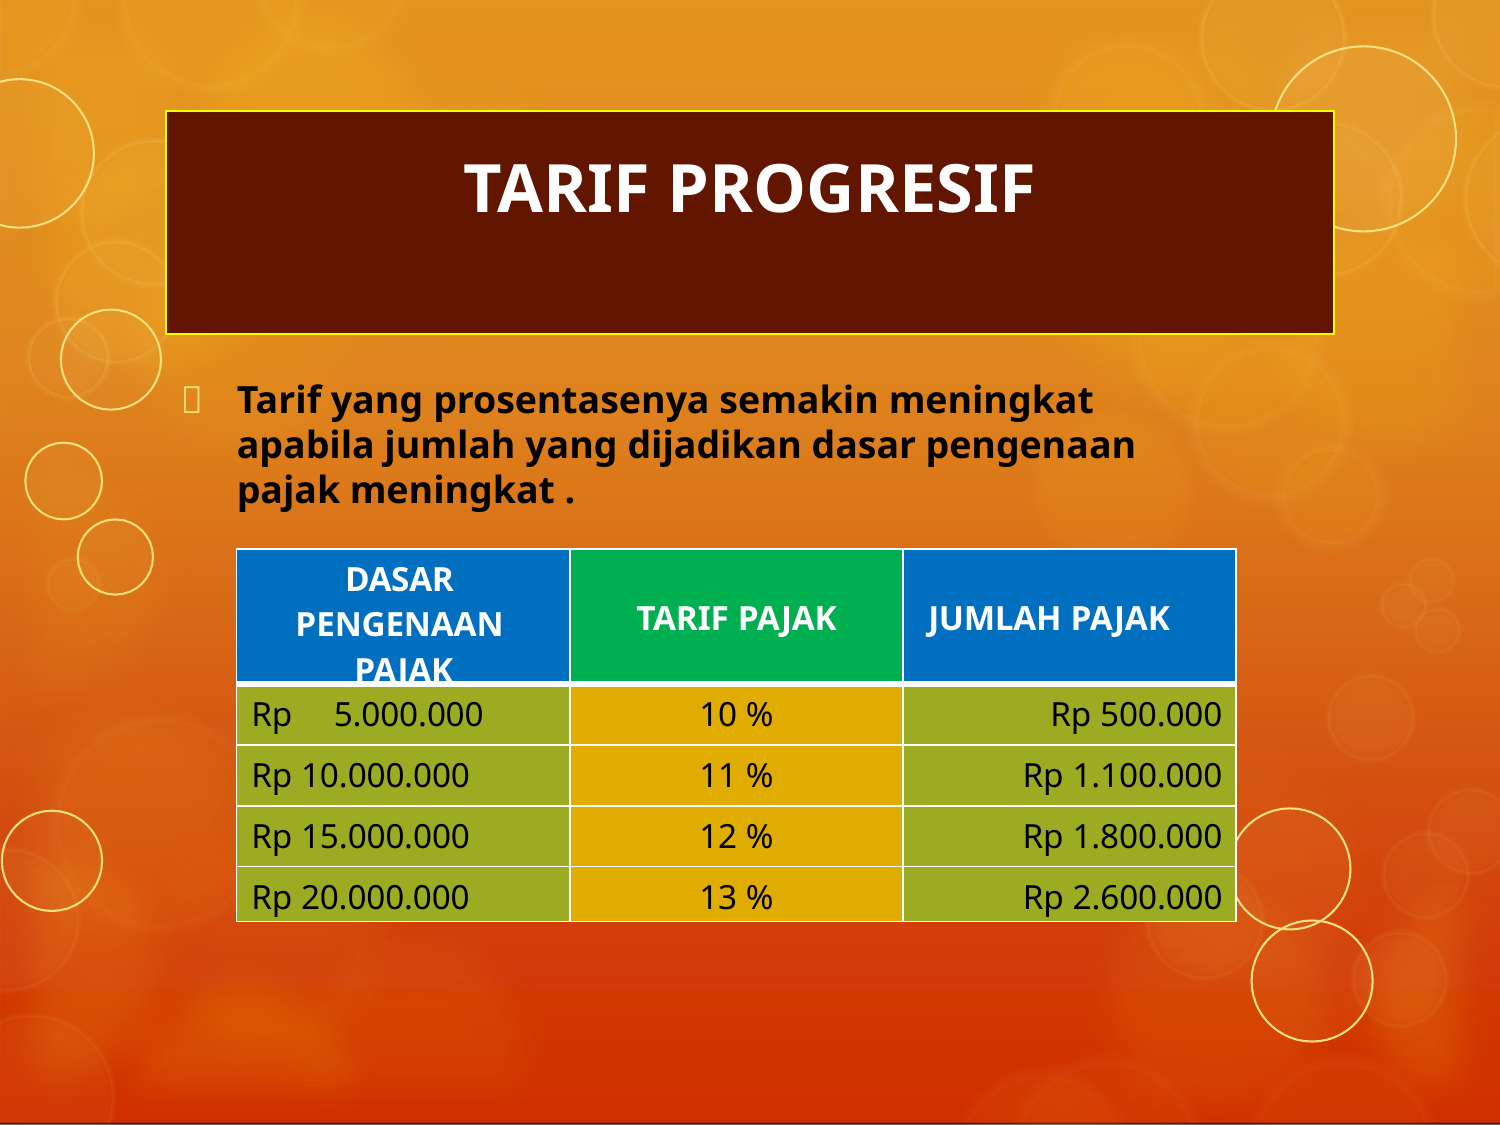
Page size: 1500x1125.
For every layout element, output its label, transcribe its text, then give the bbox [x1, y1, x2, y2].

picture [0, 0, 1500, 1125]
title TARIF PROGRESIF [165, 110, 1335, 335]
table_cell 11 % [571, 746, 902, 805]
table_cell 12 % [571, 807, 902, 866]
table_header DASAR PENGENAAN PAJAK [237, 550, 569, 681]
table_header TARIF PAJAK [571, 550, 902, 681]
table_cell Rp 10.000.000 [237, 746, 569, 805]
text_box  Tarif yang prosentasenya semakin meningkat apabila jumlah yang dijadikan dasar pengenaan pajak meningkat . [178, 374, 1250, 512]
table_cell Rp 500.000 [904, 687, 1235, 744]
table_cell Rp 15.000.000 [237, 807, 569, 866]
table_header JUMLAH PAJAK [904, 550, 1235, 681]
table_cell 10 % [571, 687, 902, 744]
table_cell Rp 1.100.000 [904, 746, 1235, 805]
table_cell Rp 20.000.000 [237, 867, 569, 921]
table_cell Rp 2.600.000 [904, 867, 1235, 921]
table_cell Rp 1.800.000 [904, 807, 1235, 866]
table_cell 13 % [571, 867, 902, 921]
table_cell Rp 5.000.000 [237, 687, 569, 744]
